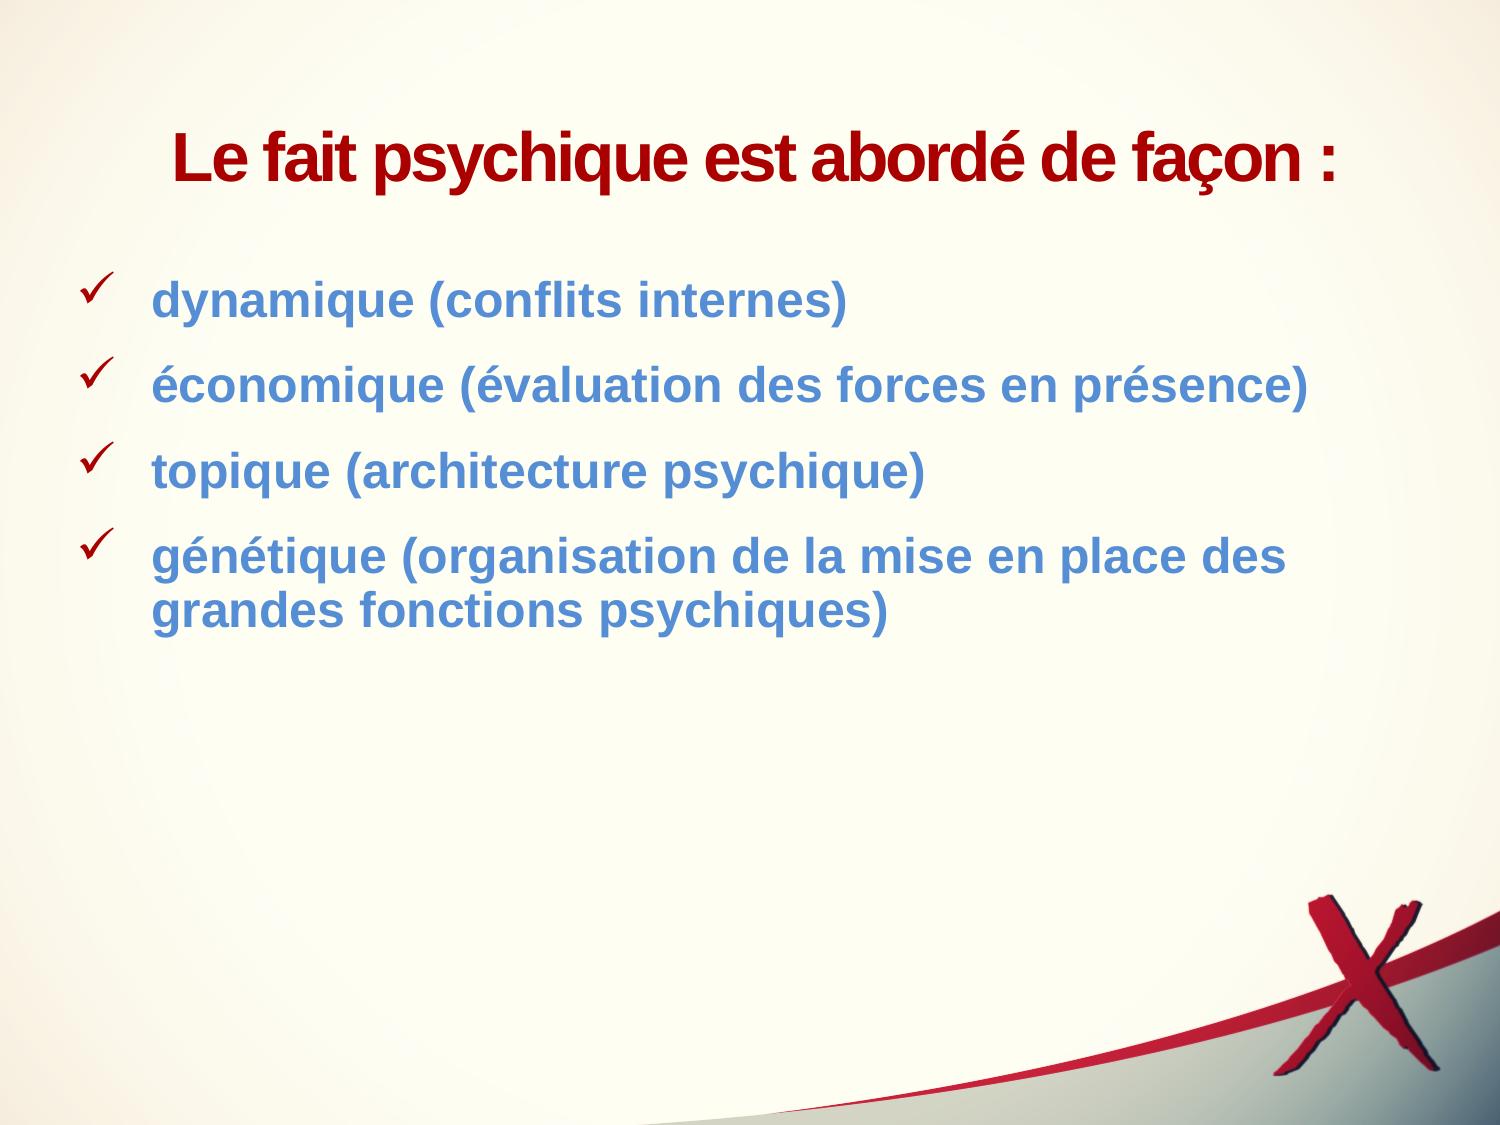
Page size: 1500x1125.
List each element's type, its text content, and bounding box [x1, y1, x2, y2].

picture [0, 0, 1500, 1125]
text_box dynamique (conflits internes) économique (évaluation des forces en présence) topique (architecture psychique) génétique (organisation de la mise en place des grandes fonctions psychiques) [61, 267, 1412, 1002]
text_box Le fait psychique est abordé de façon : [74, 66, 1438, 254]
